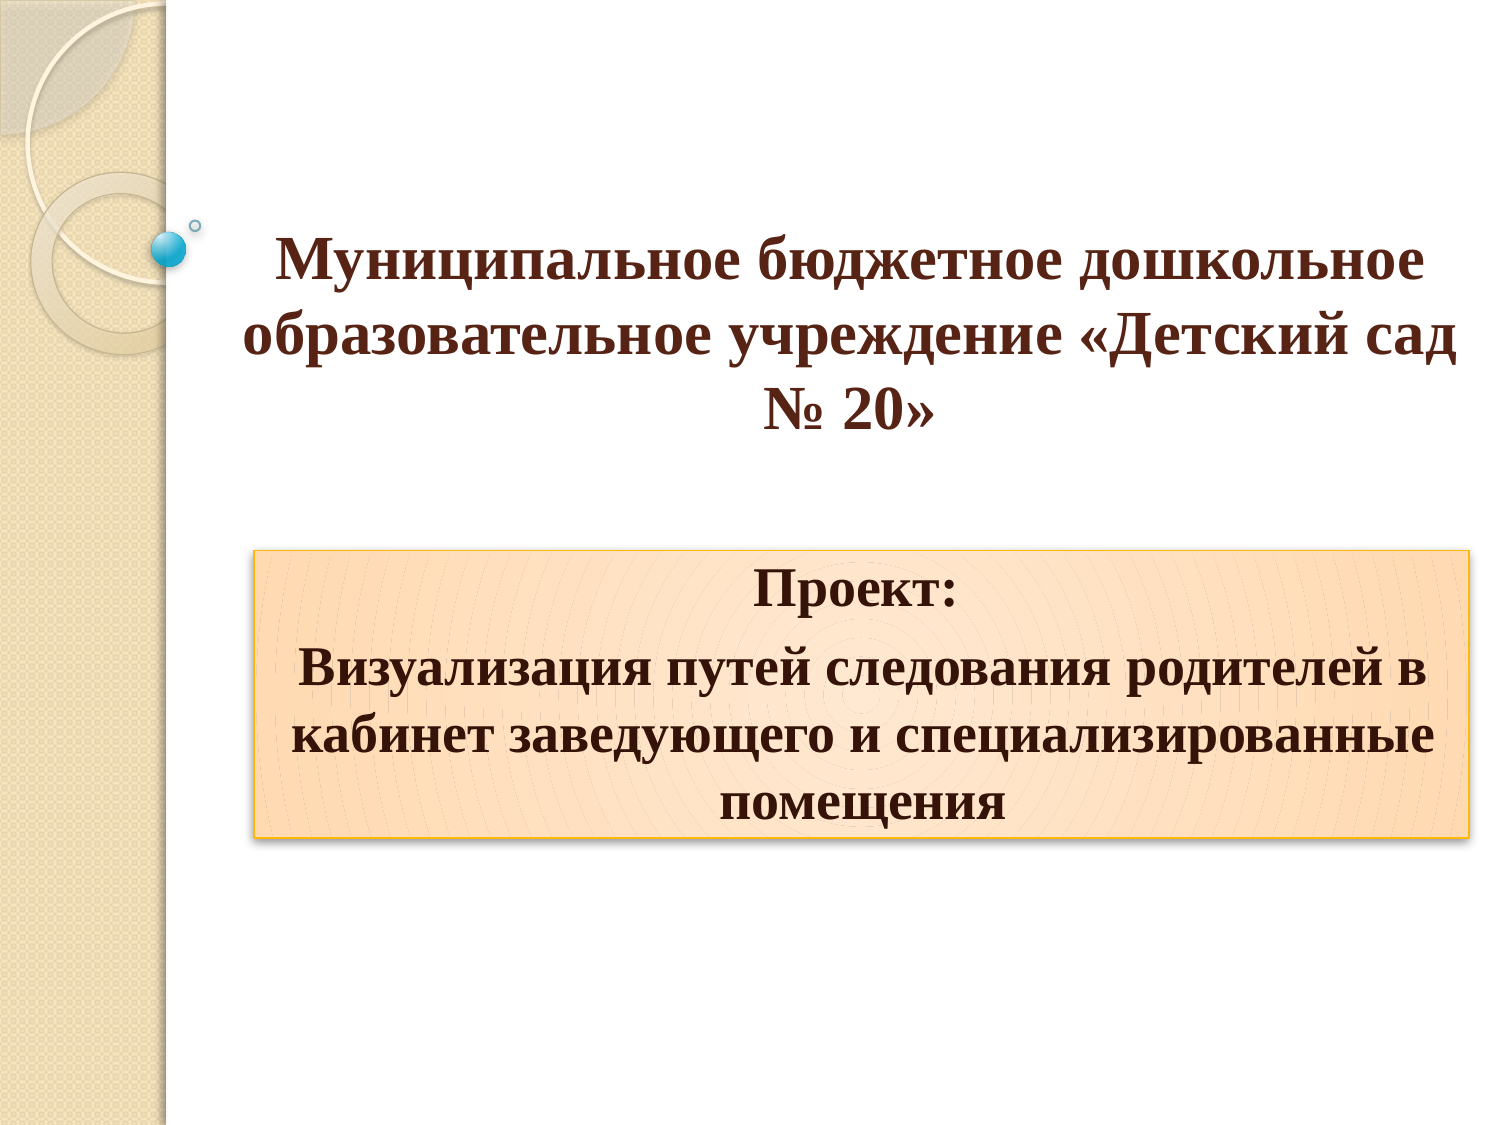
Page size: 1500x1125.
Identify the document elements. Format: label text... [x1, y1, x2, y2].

title Муниципальное бюджетное дошкольное образовательное учреждение «Детский сад № 20» [218, 208, 1483, 450]
subtitle Проект: Визуализация путей следования родителей в кабинет заведующего и специализированные помещения [253, 550, 1470, 839]
